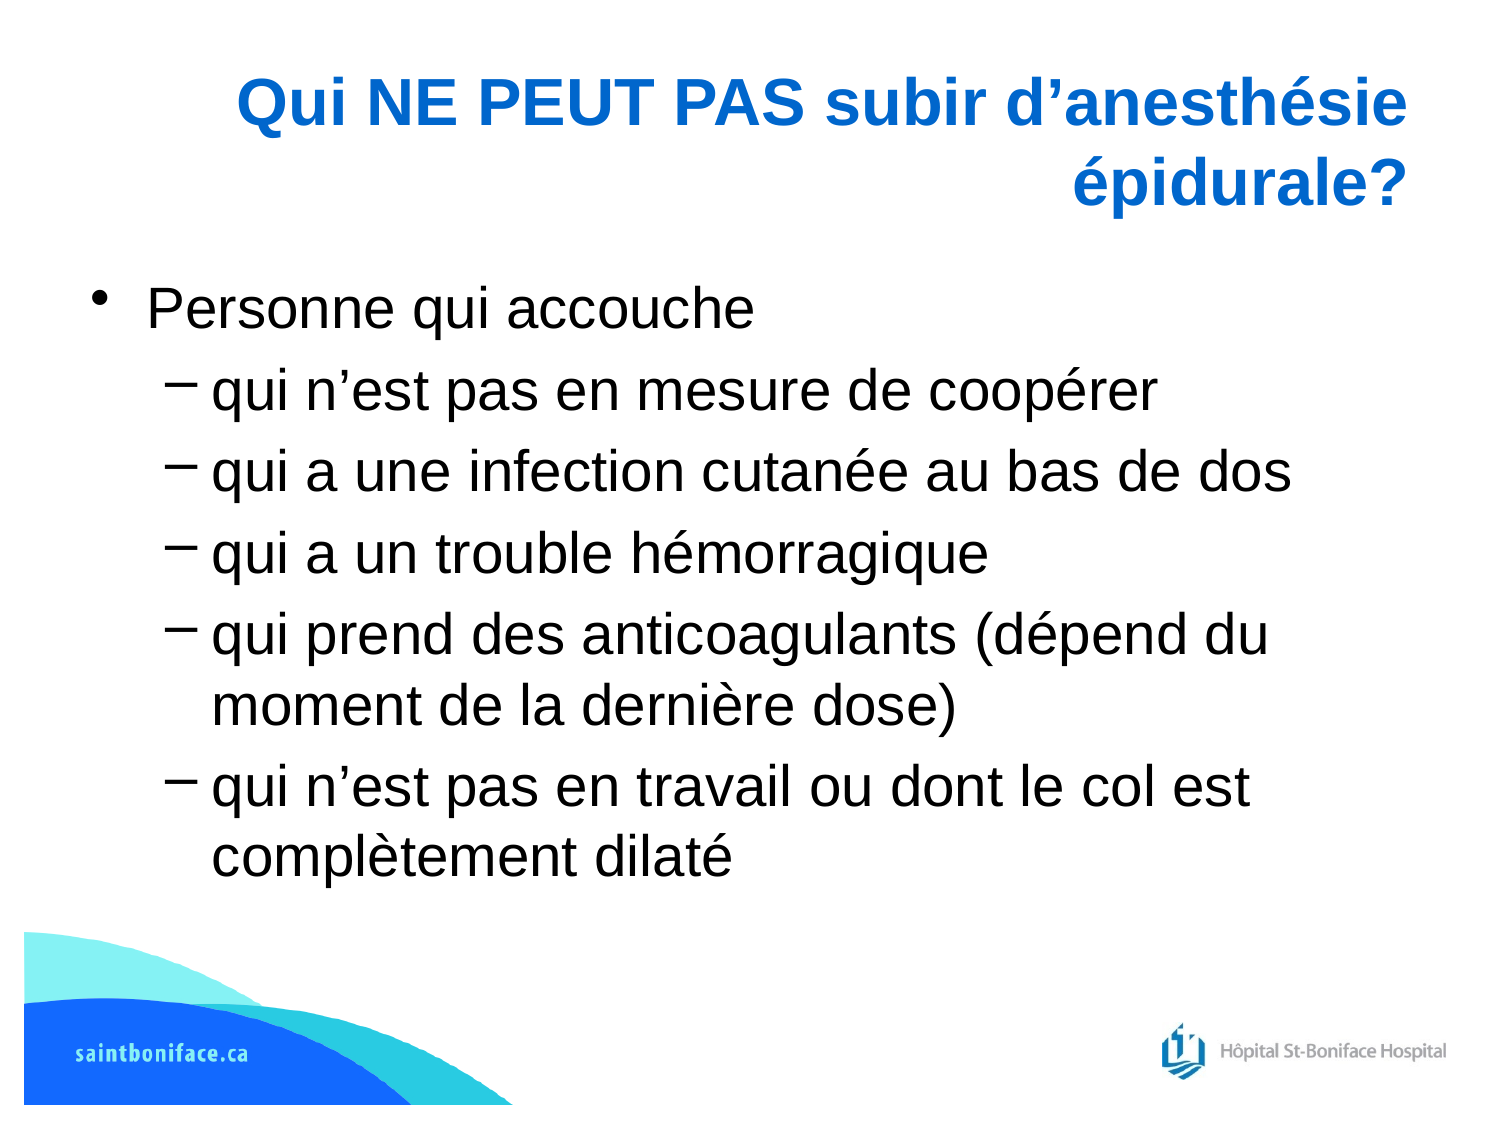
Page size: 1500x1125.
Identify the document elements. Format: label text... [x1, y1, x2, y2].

title Qui NE PEUT PAS subir d’anesthésie épidurale? [75, 45, 1425, 233]
picture [24, 932, 513, 1105]
list Personne qui accouche qui n’est pas en mesure de coopérer qui a une infection cutanée au bas de dos qui a un trouble hémorragique qui prend des anticoagulants (dépend du moment de la dernière dose) qui n’est pas en travail ou dont le col est complètement dilaté [75, 262, 1425, 1005]
picture [1162, 1022, 1446, 1080]
